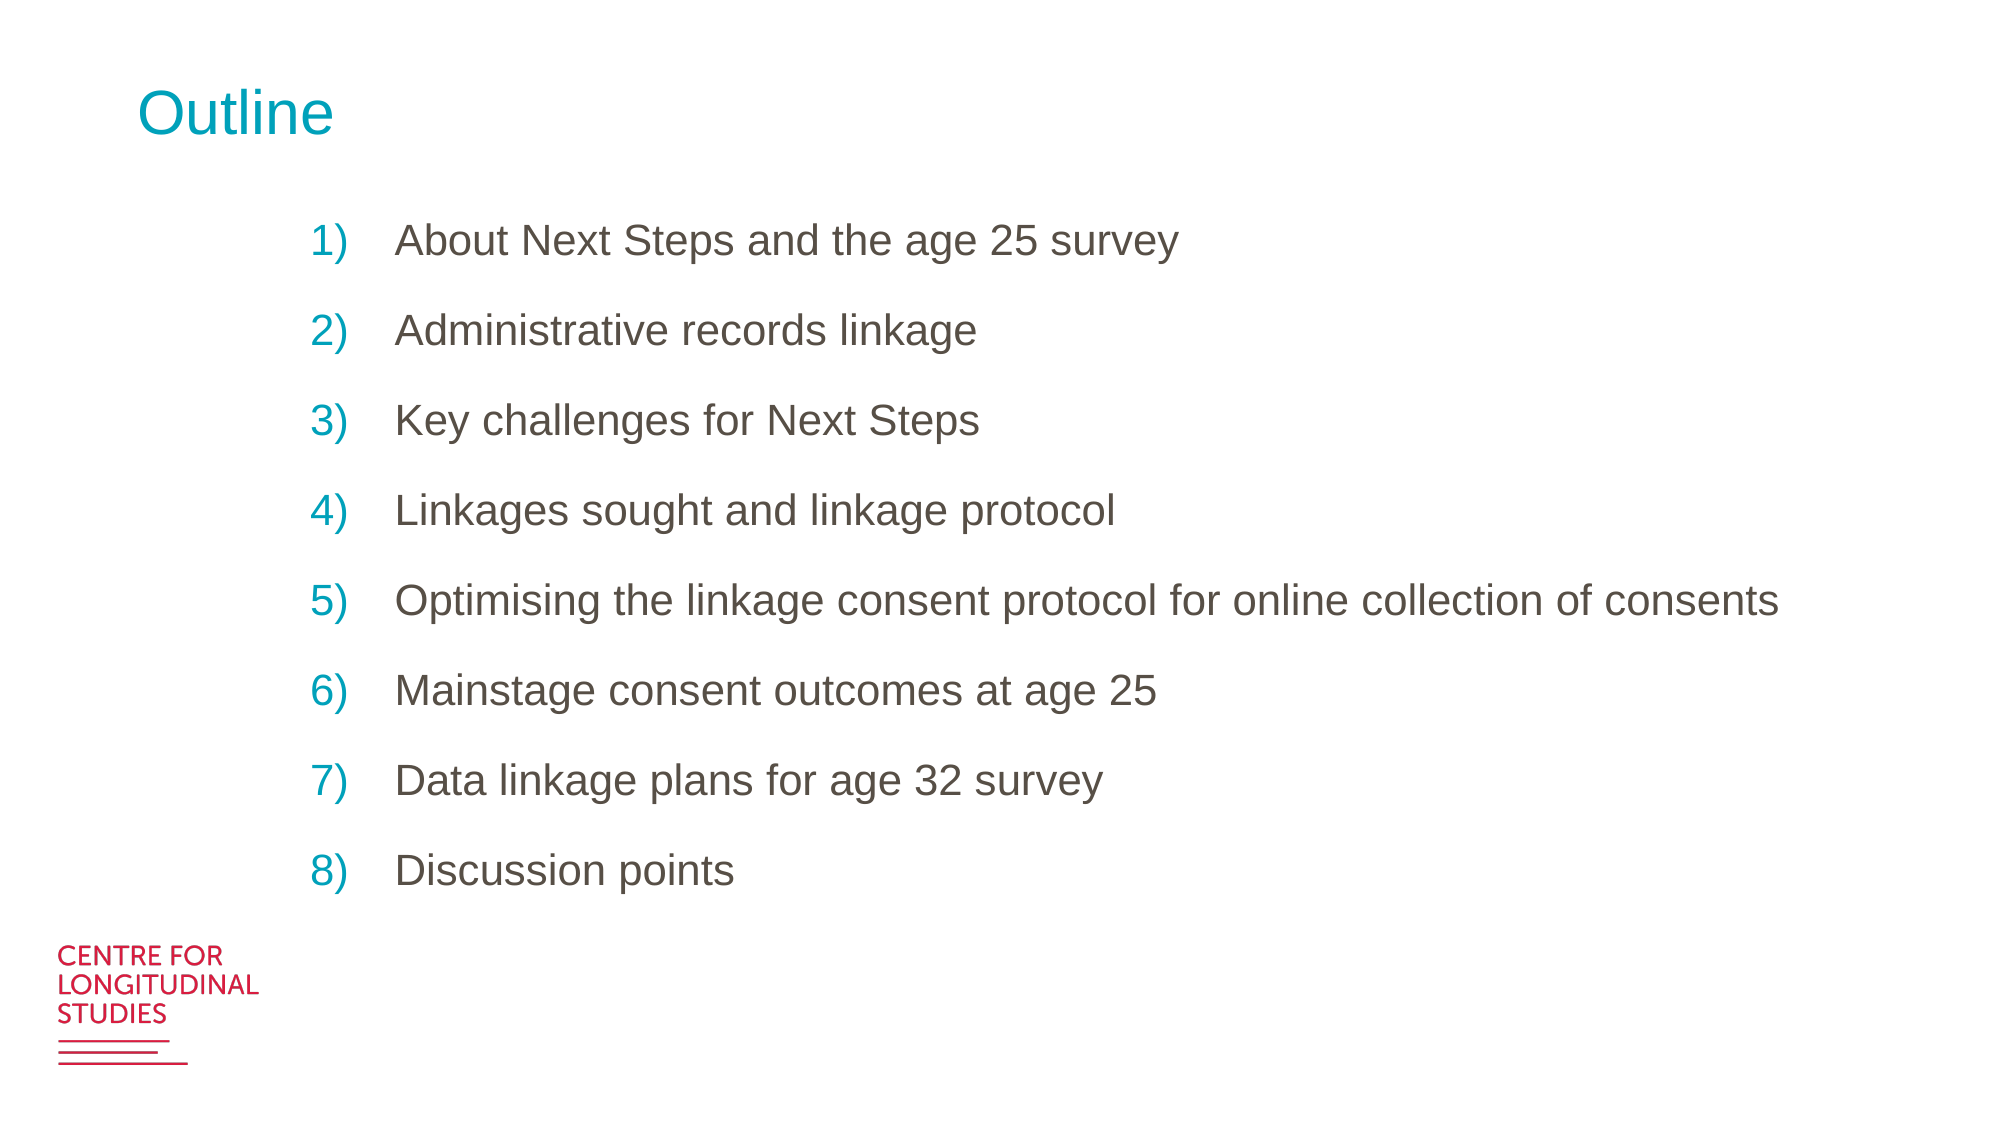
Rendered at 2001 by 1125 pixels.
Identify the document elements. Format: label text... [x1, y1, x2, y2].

title Outline [137, 80, 1863, 212]
list About Next Steps and the age 25 survey Administrative records linkage Key challenges for Next Steps Linkages sought and linkage protocol Optimising the linkage consent protocol for online collection of consents Mainstage consent outcomes at age 25 Data linkage plans for age 32 survey Discussion points [310, 212, 1832, 947]
